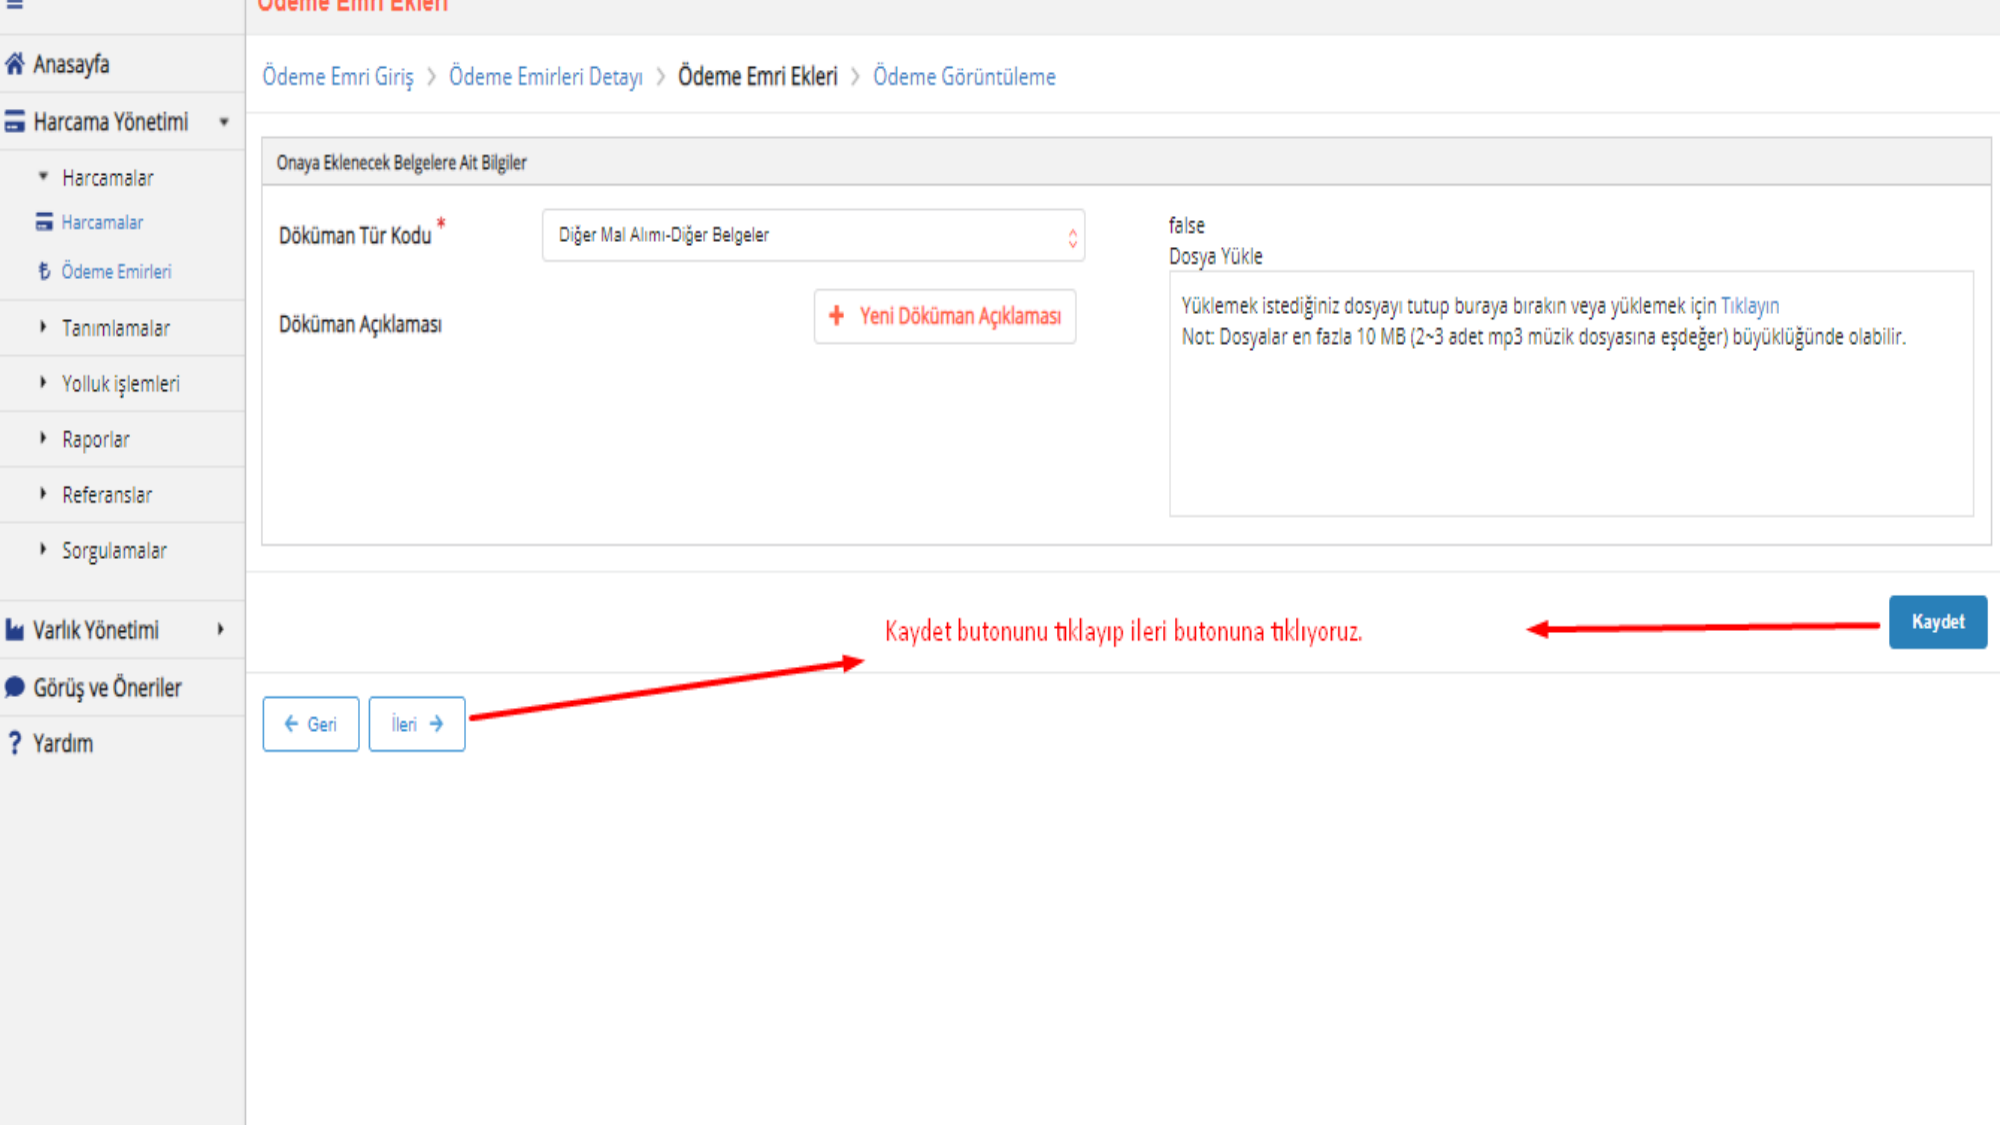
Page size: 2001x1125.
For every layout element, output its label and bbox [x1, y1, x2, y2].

list [0, 0, 2000, 1125]
